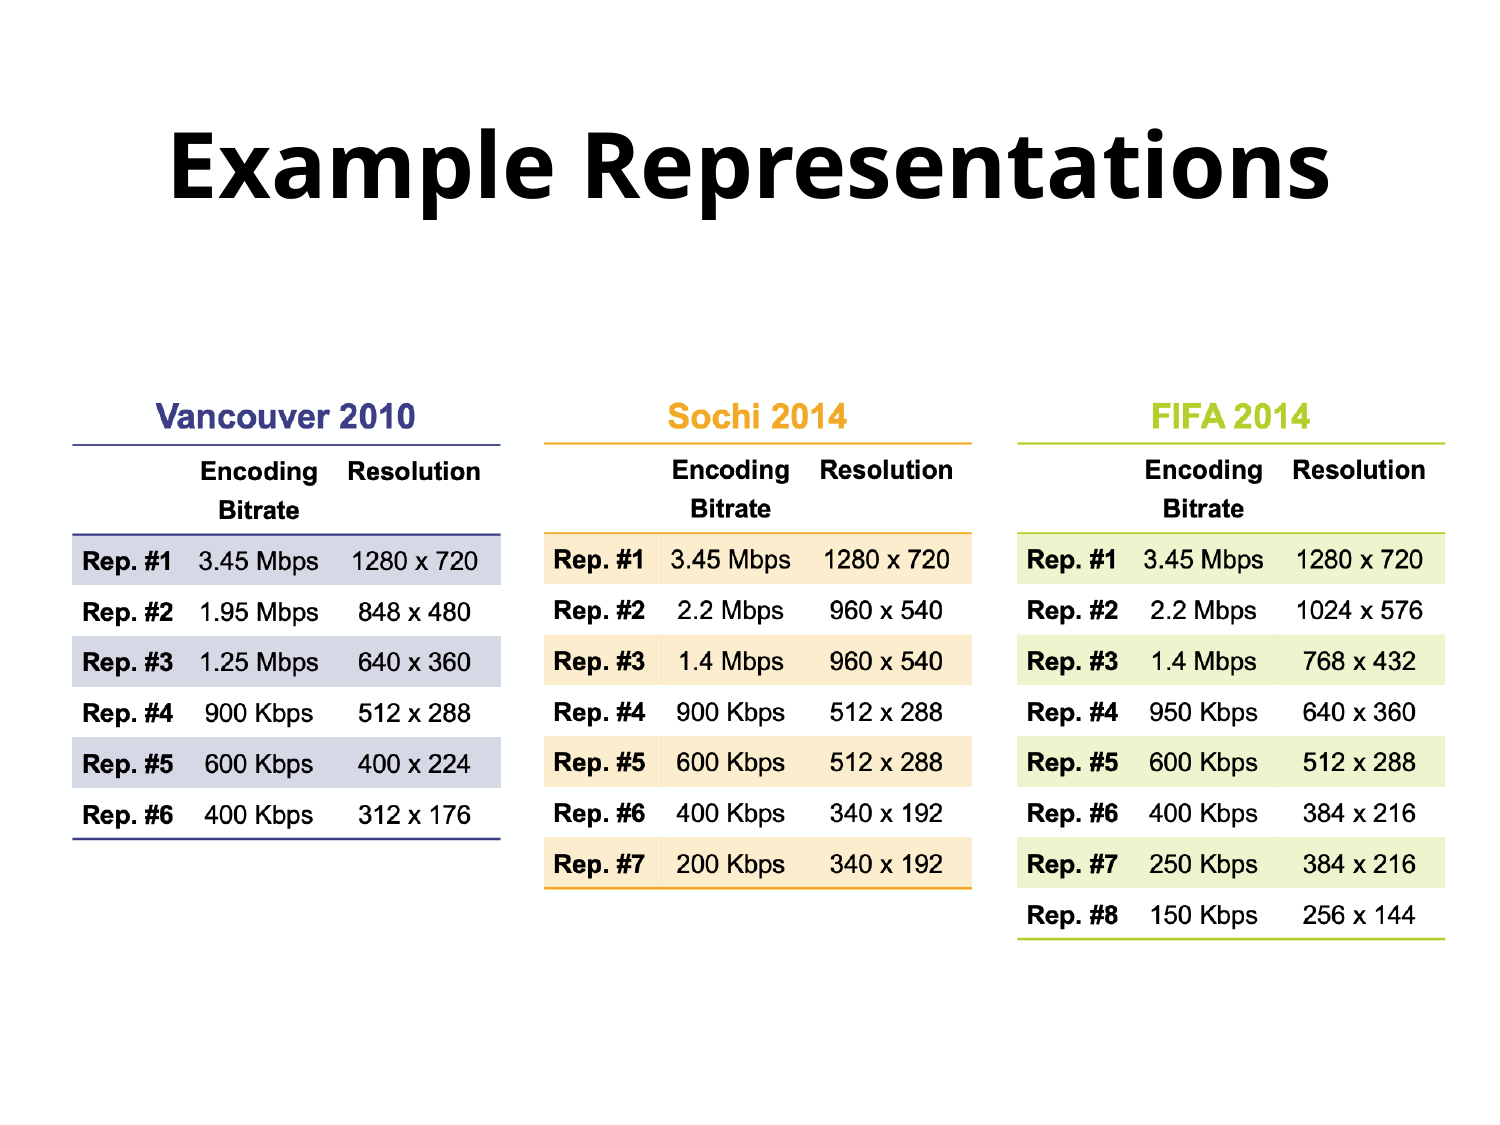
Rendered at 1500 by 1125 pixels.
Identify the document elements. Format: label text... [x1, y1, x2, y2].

title Example Representations [103, 59, 1397, 278]
picture [0, 382, 1500, 980]
